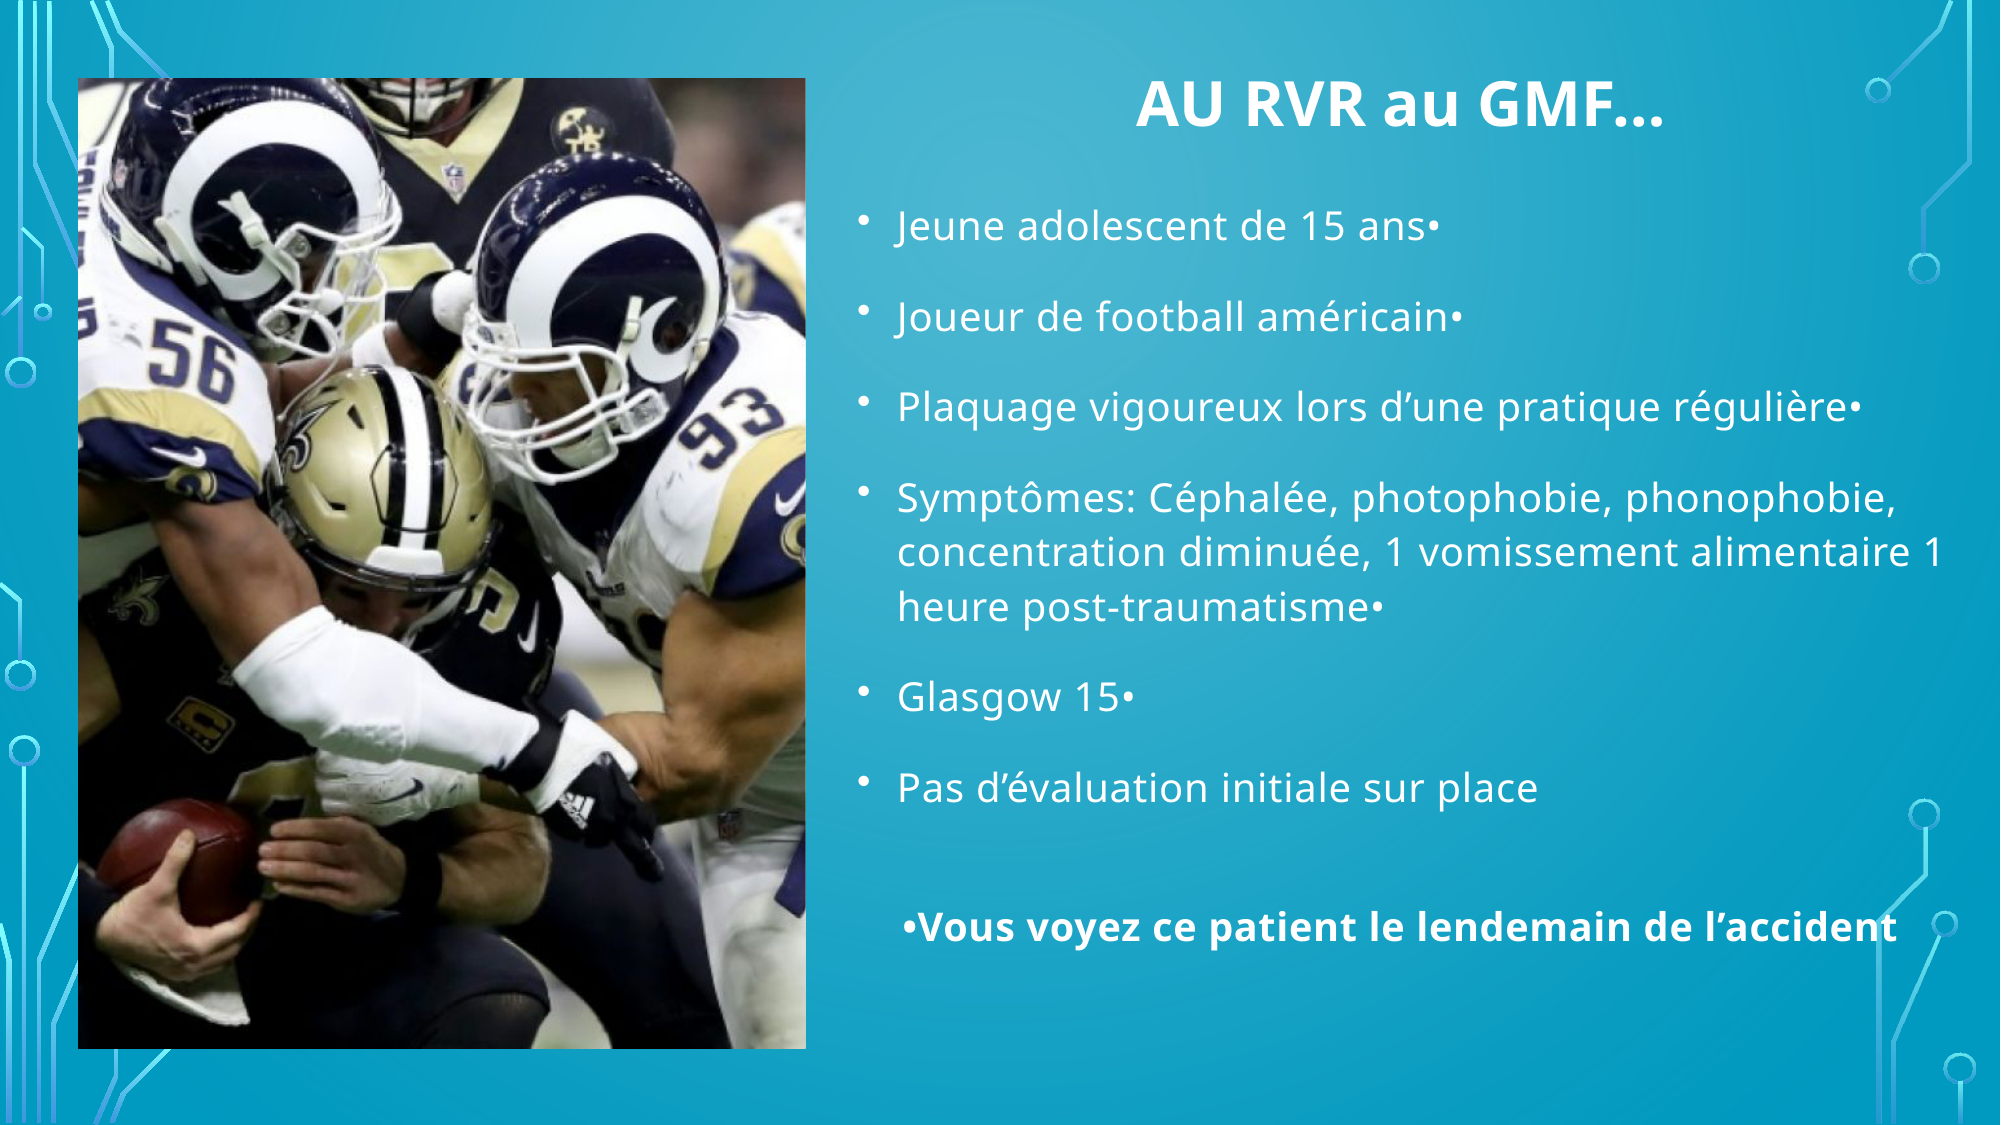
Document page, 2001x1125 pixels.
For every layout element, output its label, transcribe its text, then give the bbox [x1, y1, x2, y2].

text_box •Vous voyez ce patient le lendemain de l’accident [829, 814, 1973, 1053]
text_box Jeune adolescent de 15 ans• Joueur de football américain• Plaquage vigoureux lors d’une pratique régulière• Symptômes: Céphalée, photophobie, phonophobie, concentration diminuée, 1 vomissement alimentaire 1 heure post-traumatisme• Glasgow 15• Pas d’évaluation initiale sur place [857, 194, 2000, 815]
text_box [1962, 162, 1972, 167]
picture [77, 0, 1908, 1117]
text_box AU RVR au GMF… [829, 71, 1973, 139]
